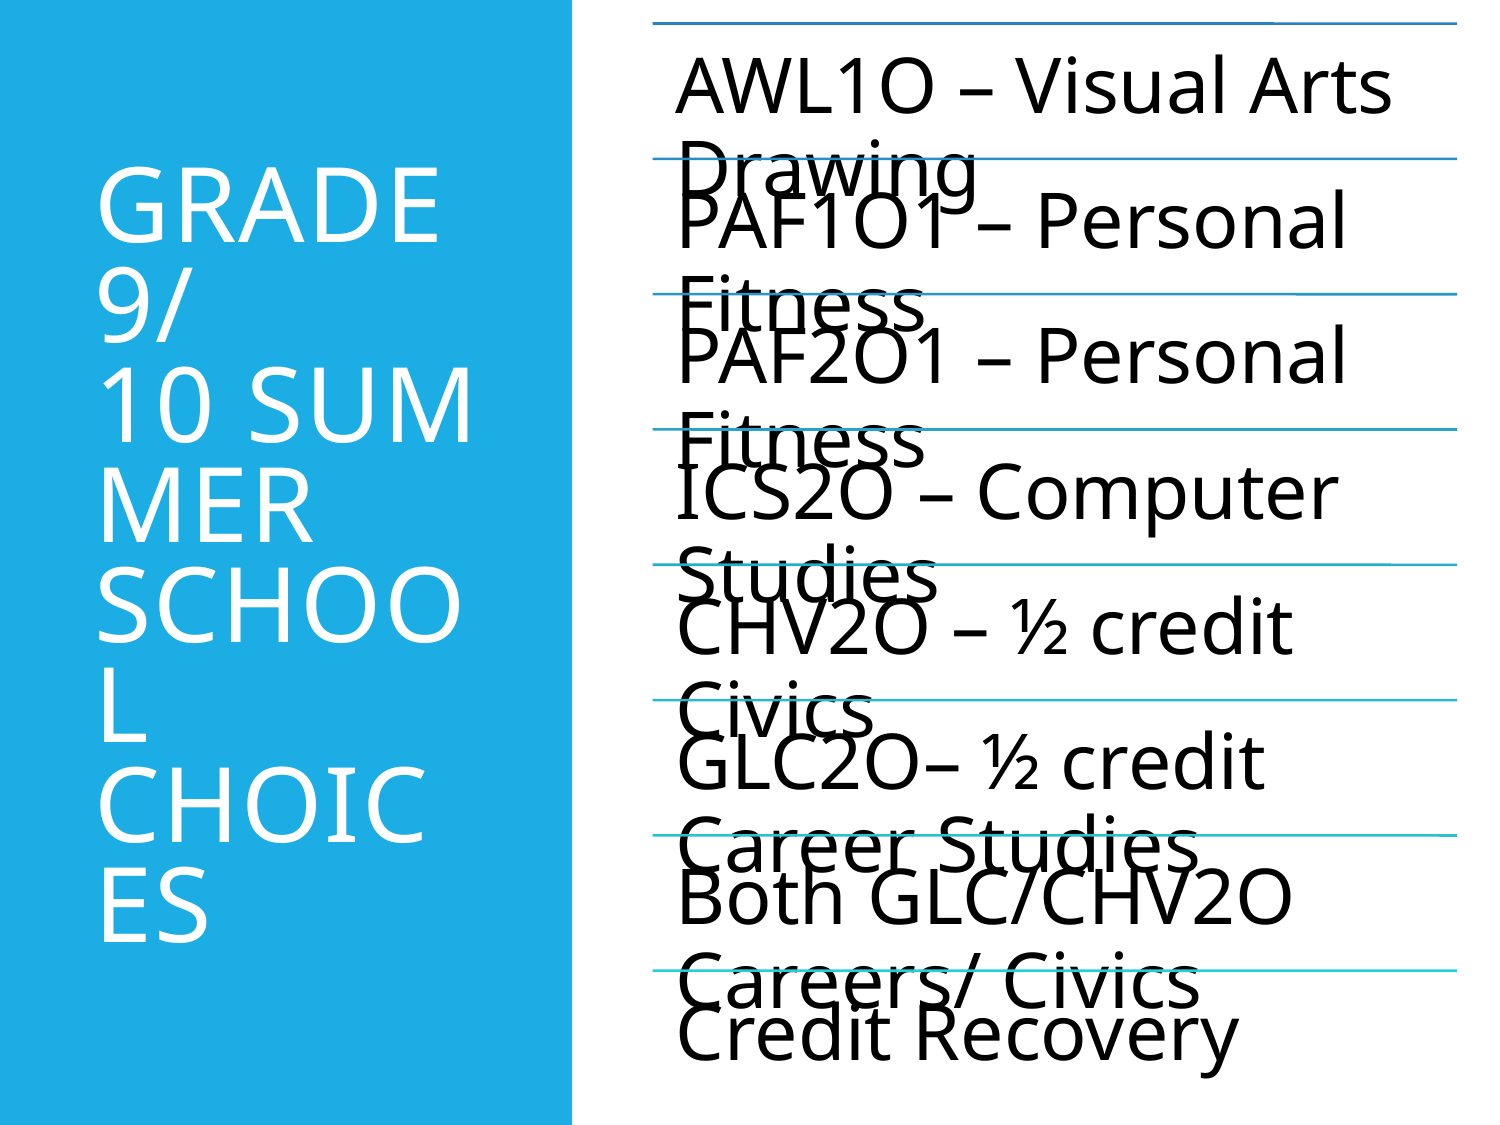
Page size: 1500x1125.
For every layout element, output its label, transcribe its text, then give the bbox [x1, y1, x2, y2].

title GRADE 9/ 10 Summer school choices [79, 105, 500, 1020]
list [652, 23, 1458, 1107]
text_box [0, 0, 573, 1125]
